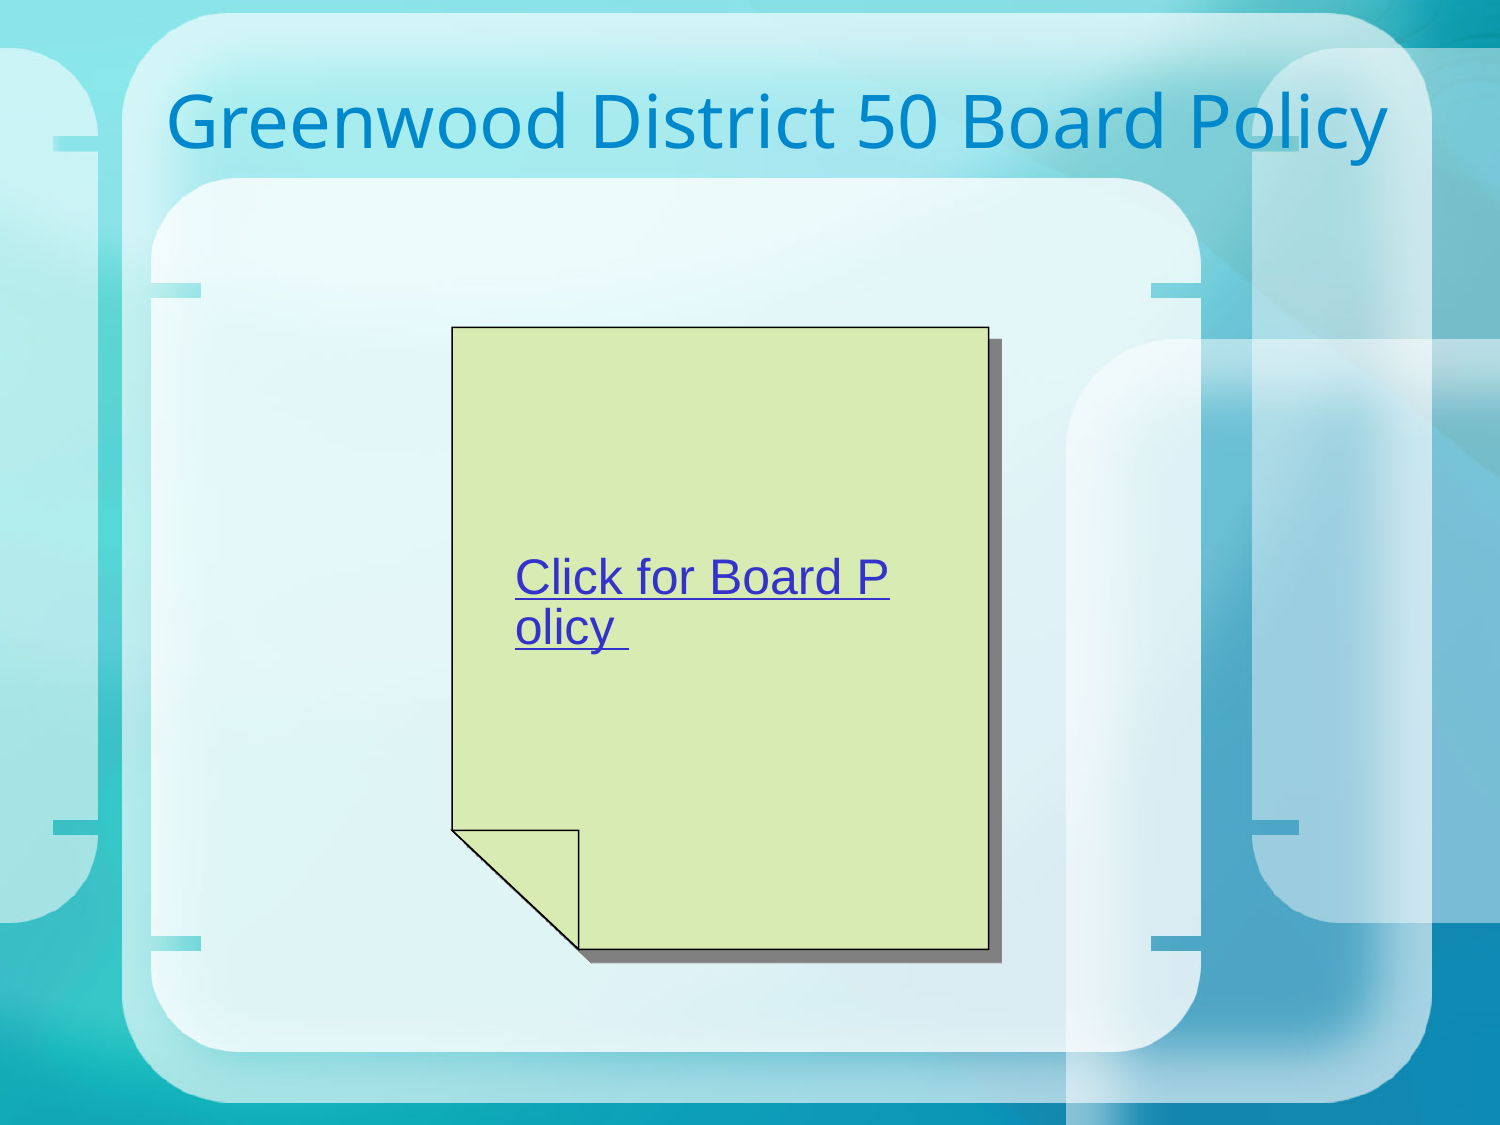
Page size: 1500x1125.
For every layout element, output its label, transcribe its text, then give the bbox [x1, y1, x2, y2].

picture [0, 0, 1500, 1125]
text_box [452, 327, 989, 950]
text_box Click for Board Policy [500, 537, 913, 613]
title Greenwood District 50 Board Policy [149, 62, 1426, 176]
